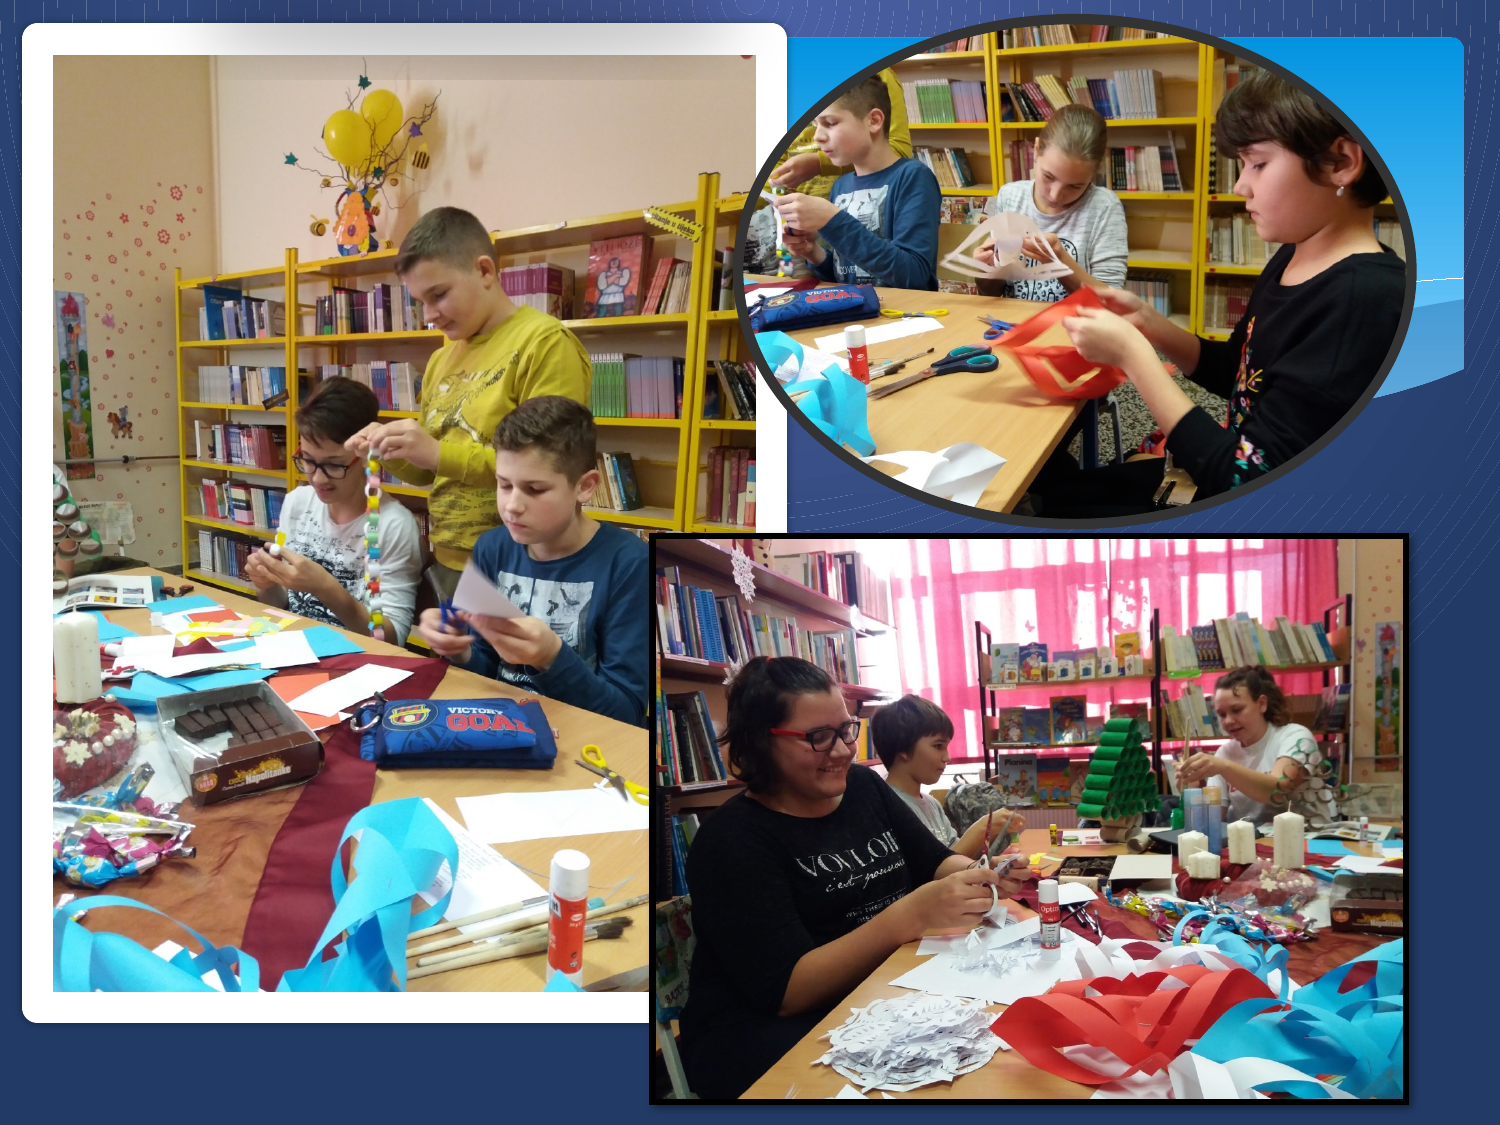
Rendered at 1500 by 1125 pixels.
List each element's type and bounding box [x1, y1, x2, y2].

list [655, 538, 1403, 1100]
list [52, 54, 740, 993]
picture [737, 18, 1412, 525]
